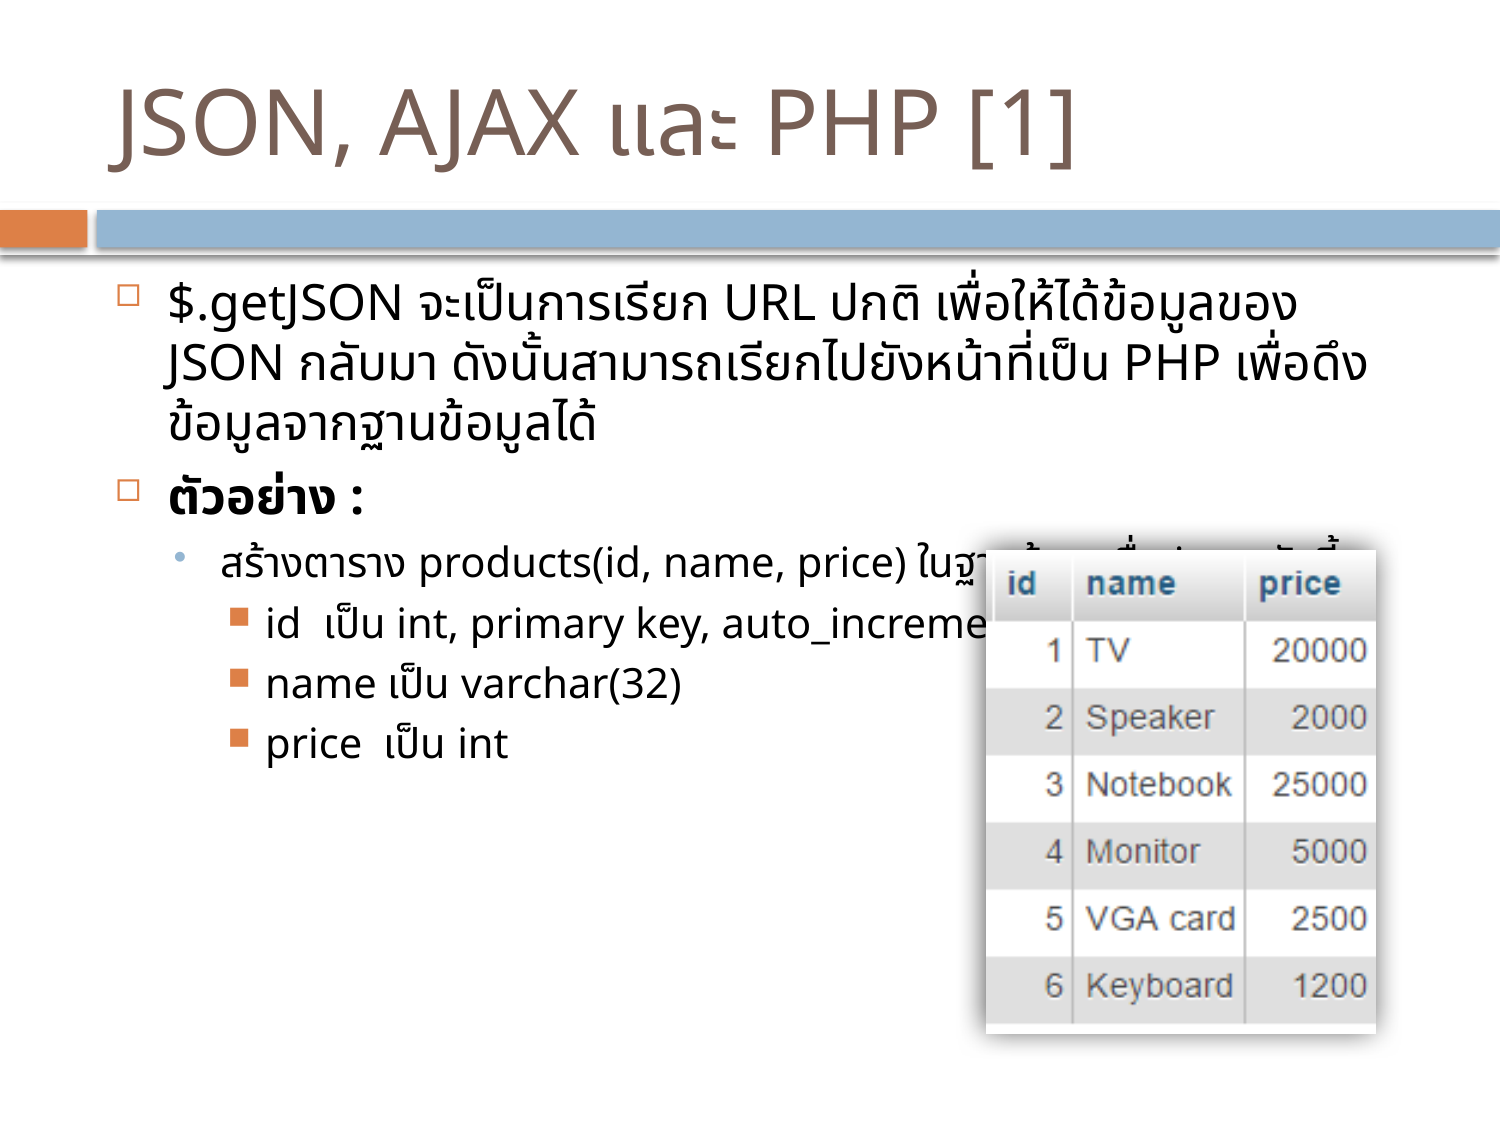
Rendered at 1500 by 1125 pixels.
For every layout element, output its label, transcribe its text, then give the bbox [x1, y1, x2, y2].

title JSON, AJAX และ PHP [1] [100, 37, 1438, 200]
picture [985, 550, 1377, 1034]
list $.getJSON จะเป็นการเรียก URL ปกติ เพื่อให้ได้ข้อมูลของ JSON กลับมา ดังนั้นสามารถเรียกไปยังหน้าที่เป็น PHP เพื่อดึงข้อมูลจากฐานข้อมูลได้ ตัวอย่าง : สร้างตาราง products(id, name, price) ในฐานข้อมูลชื่อ json ดังนี้ id เป็น int, primary key, auto_increment name เป็น varchar(32) price เป็น int [100, 262, 1438, 1000]
